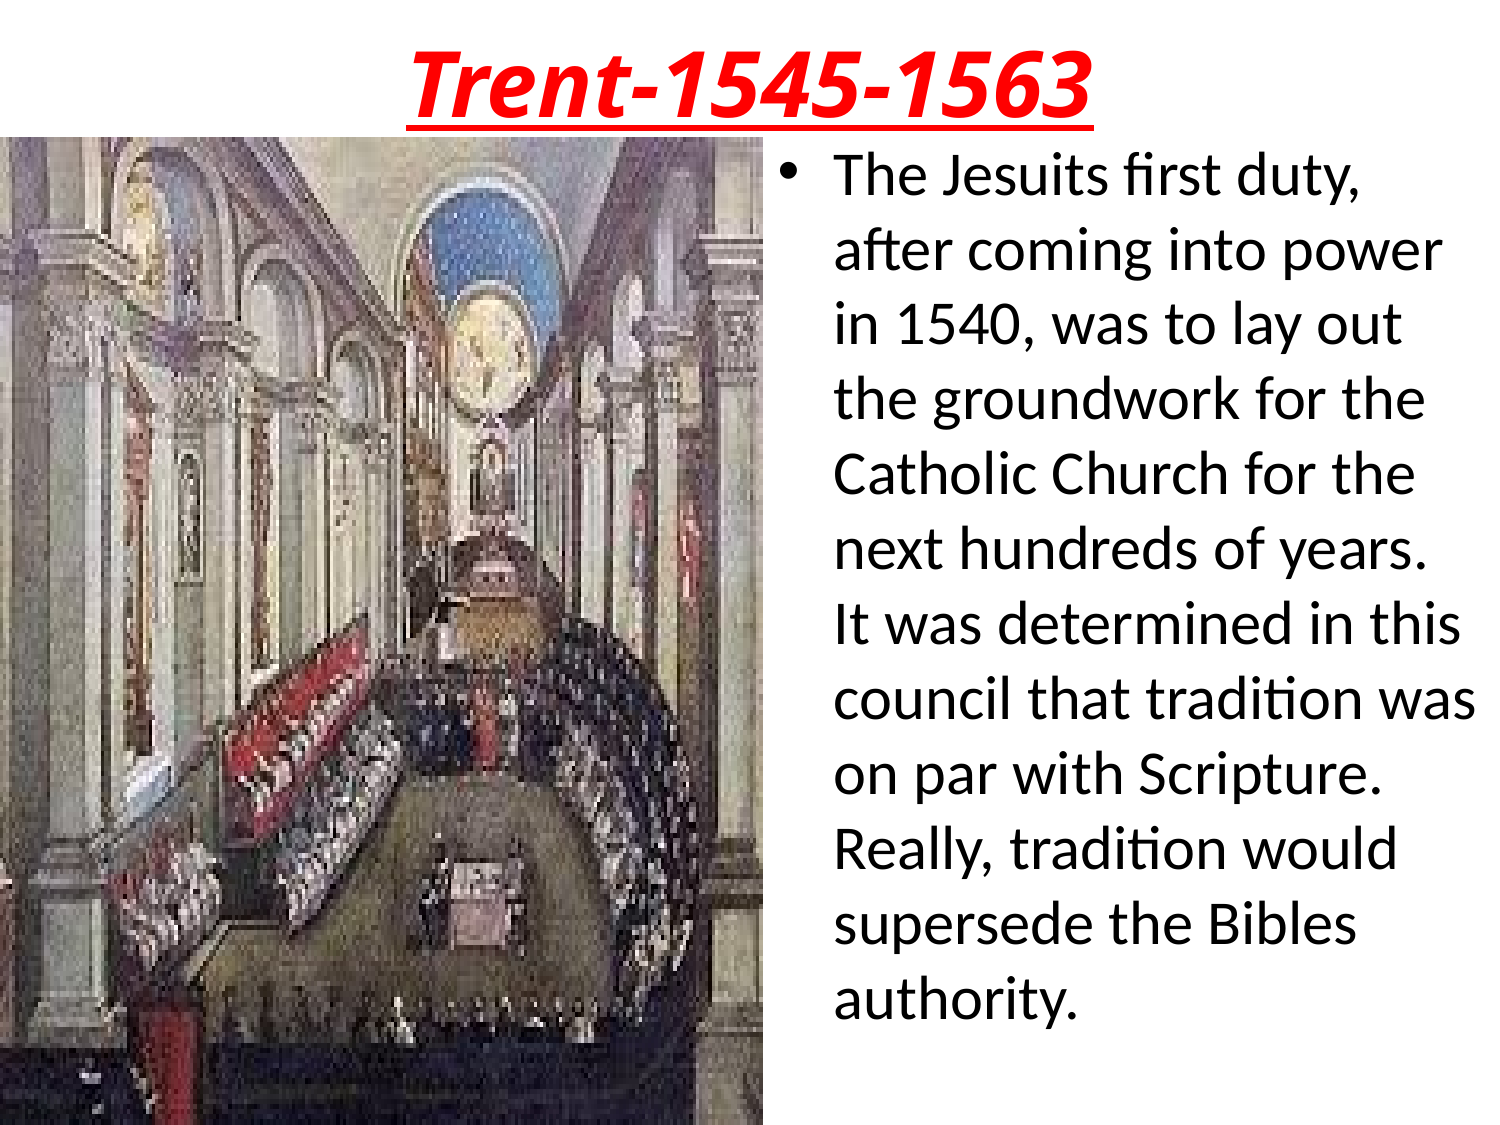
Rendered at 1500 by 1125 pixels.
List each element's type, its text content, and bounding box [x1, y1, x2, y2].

title Trent-1545-1563 [75, 0, 1425, 136]
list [0, 137, 763, 1125]
list The Jesuits first duty, after coming into power in 1540, was to lay out the groundwork for the Catholic Church for the next hundreds of years. It was determined in this council that tradition was on par with Scripture. Really, tradition would supersede the Bibles authority. [762, 125, 1500, 1125]
